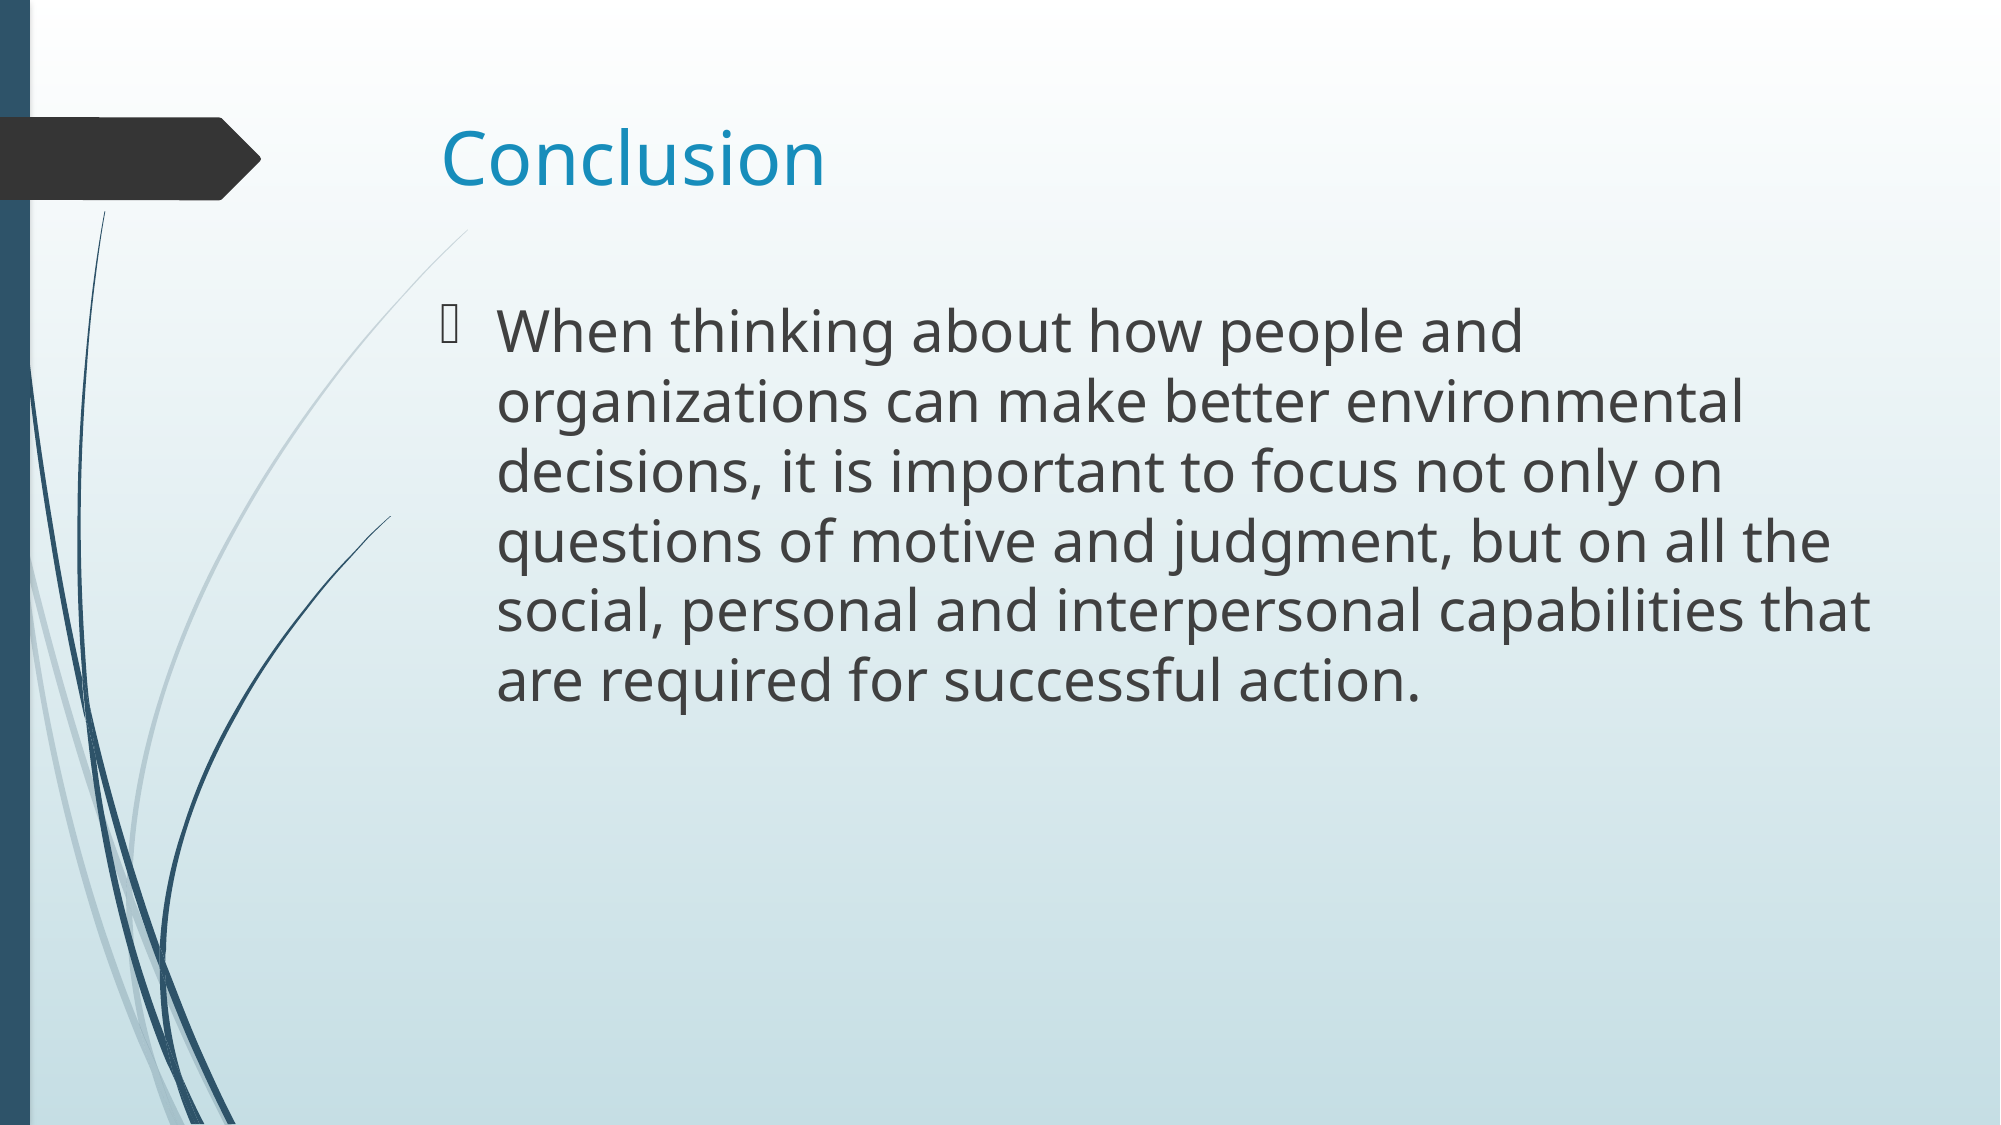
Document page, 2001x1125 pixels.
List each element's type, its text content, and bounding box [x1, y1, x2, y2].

list When thinking about how people and organizations can make better environmental decisions, it is important to focus not only on questions of motive and judgment, but on all the social, personal and interpersonal capabilities that are required for successful action. [424, 286, 1888, 1043]
title Conclusion [425, 102, 1888, 286]
